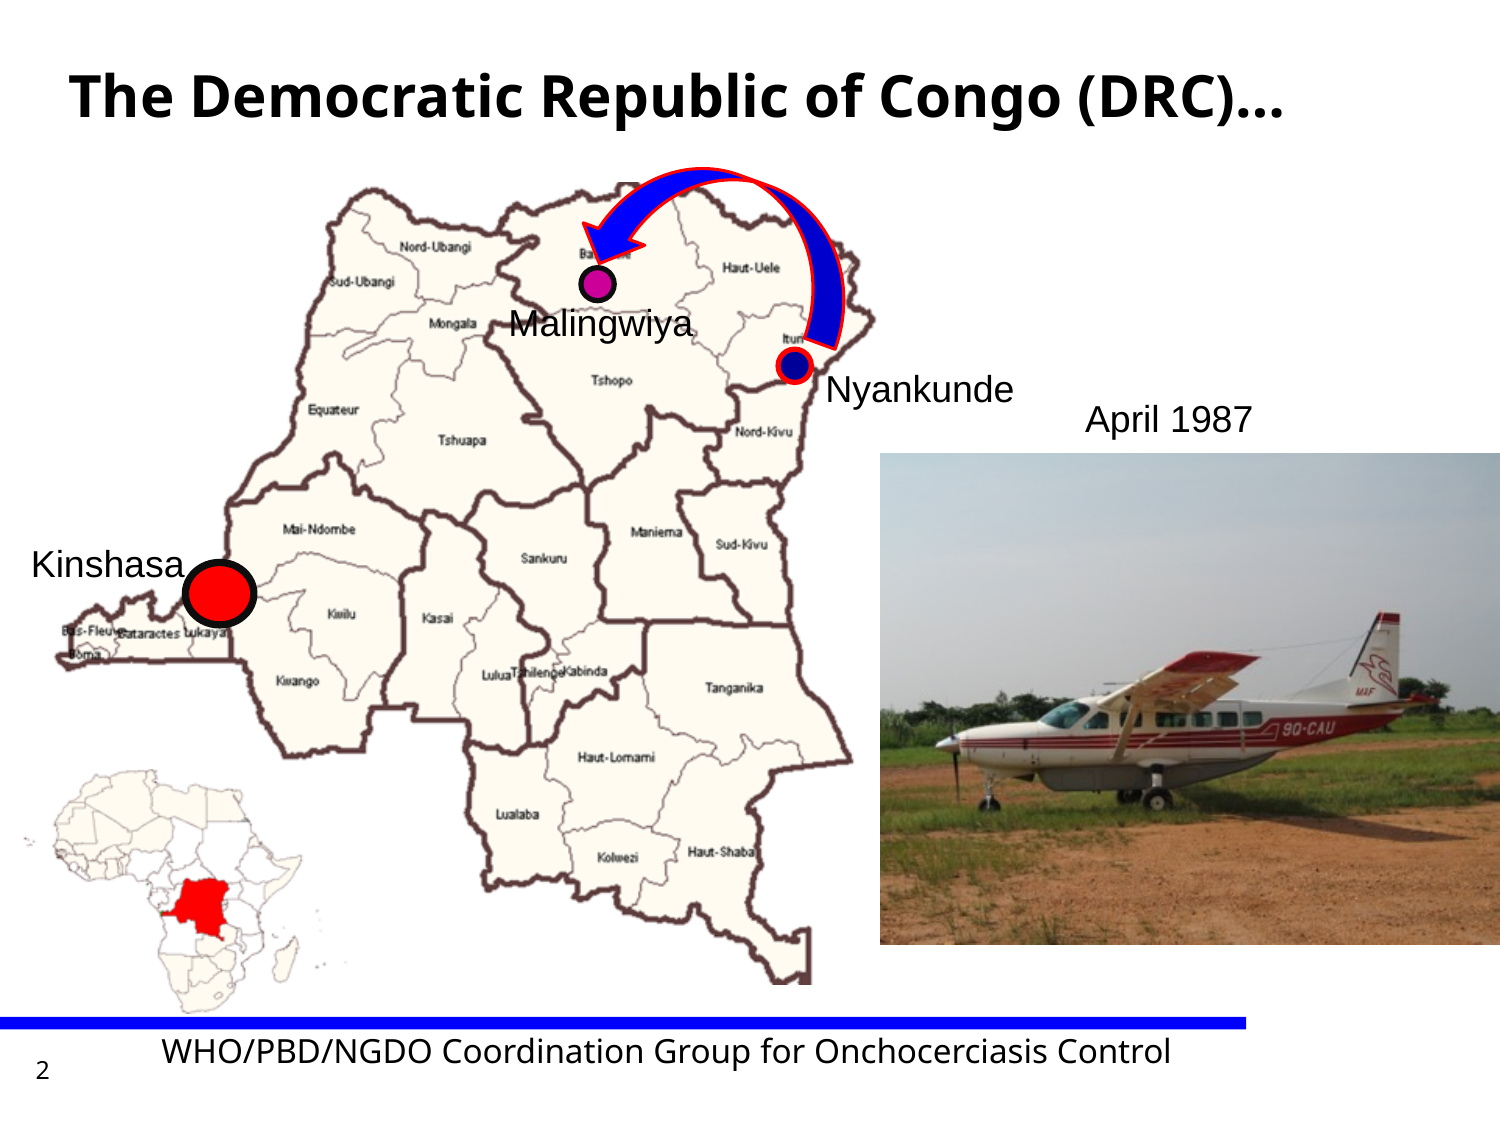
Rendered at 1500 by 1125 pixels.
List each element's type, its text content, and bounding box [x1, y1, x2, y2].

footer WHO/PBD/NGDO Coordination Group for Onchocerciasis Control [88, 1022, 1247, 1125]
title The Democratic Republic of Congo (DRC)… [53, 0, 1447, 188]
picture [1032, 453, 1500, 945]
text_box April 1987 [1070, 387, 1269, 448]
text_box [22, 182, 1032, 1014]
text_box [648, 166, 759, 180]
slide_number 2 [0, 1046, 66, 1125]
